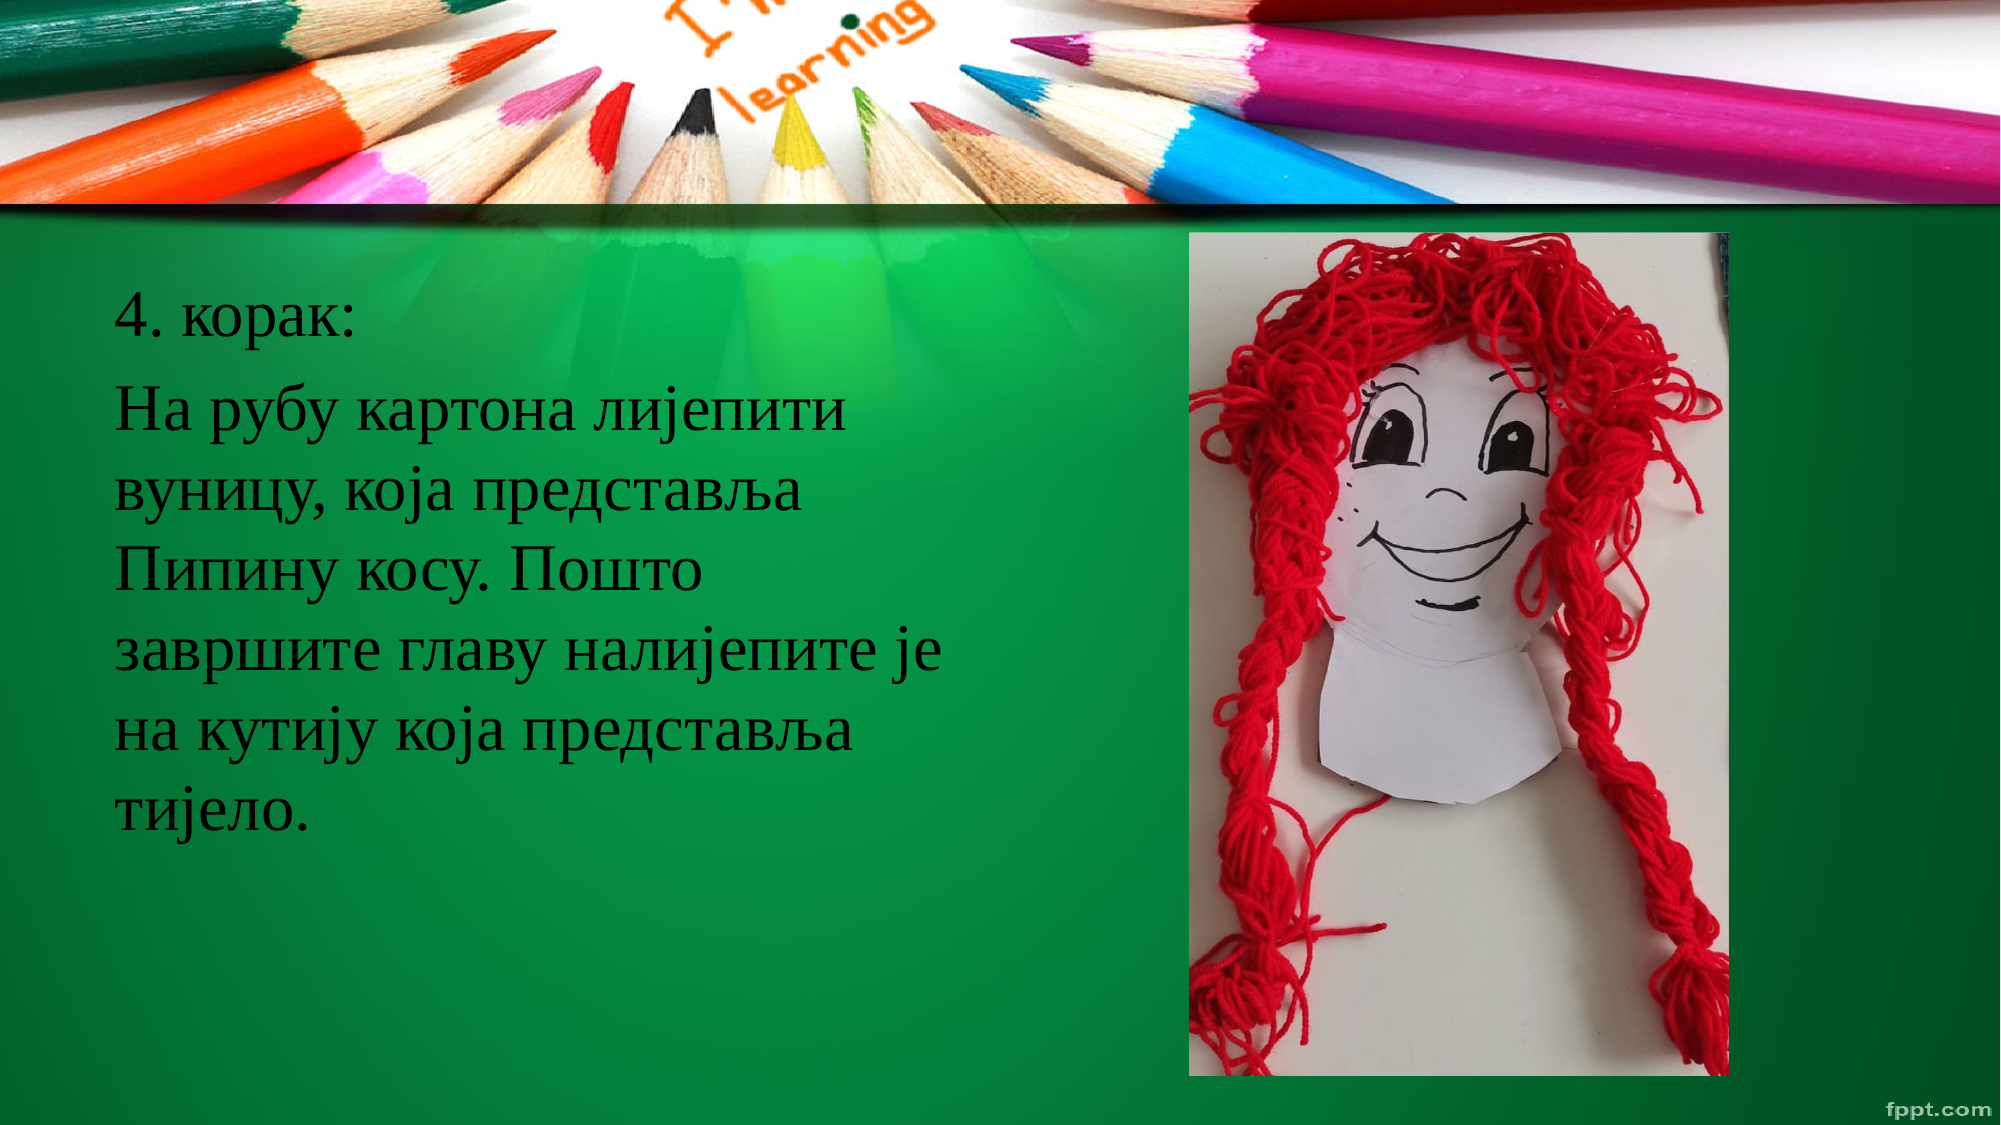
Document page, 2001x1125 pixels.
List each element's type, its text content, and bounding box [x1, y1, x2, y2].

picture [0, 0, 2001, 1125]
list 4. корак: На рубу картона лијепити вуницу, која представља Пипину косу. Пошто завршите главу налијепите је на кутију која представља тијело. [99, 262, 984, 1005]
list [1036, 383, 1880, 925]
